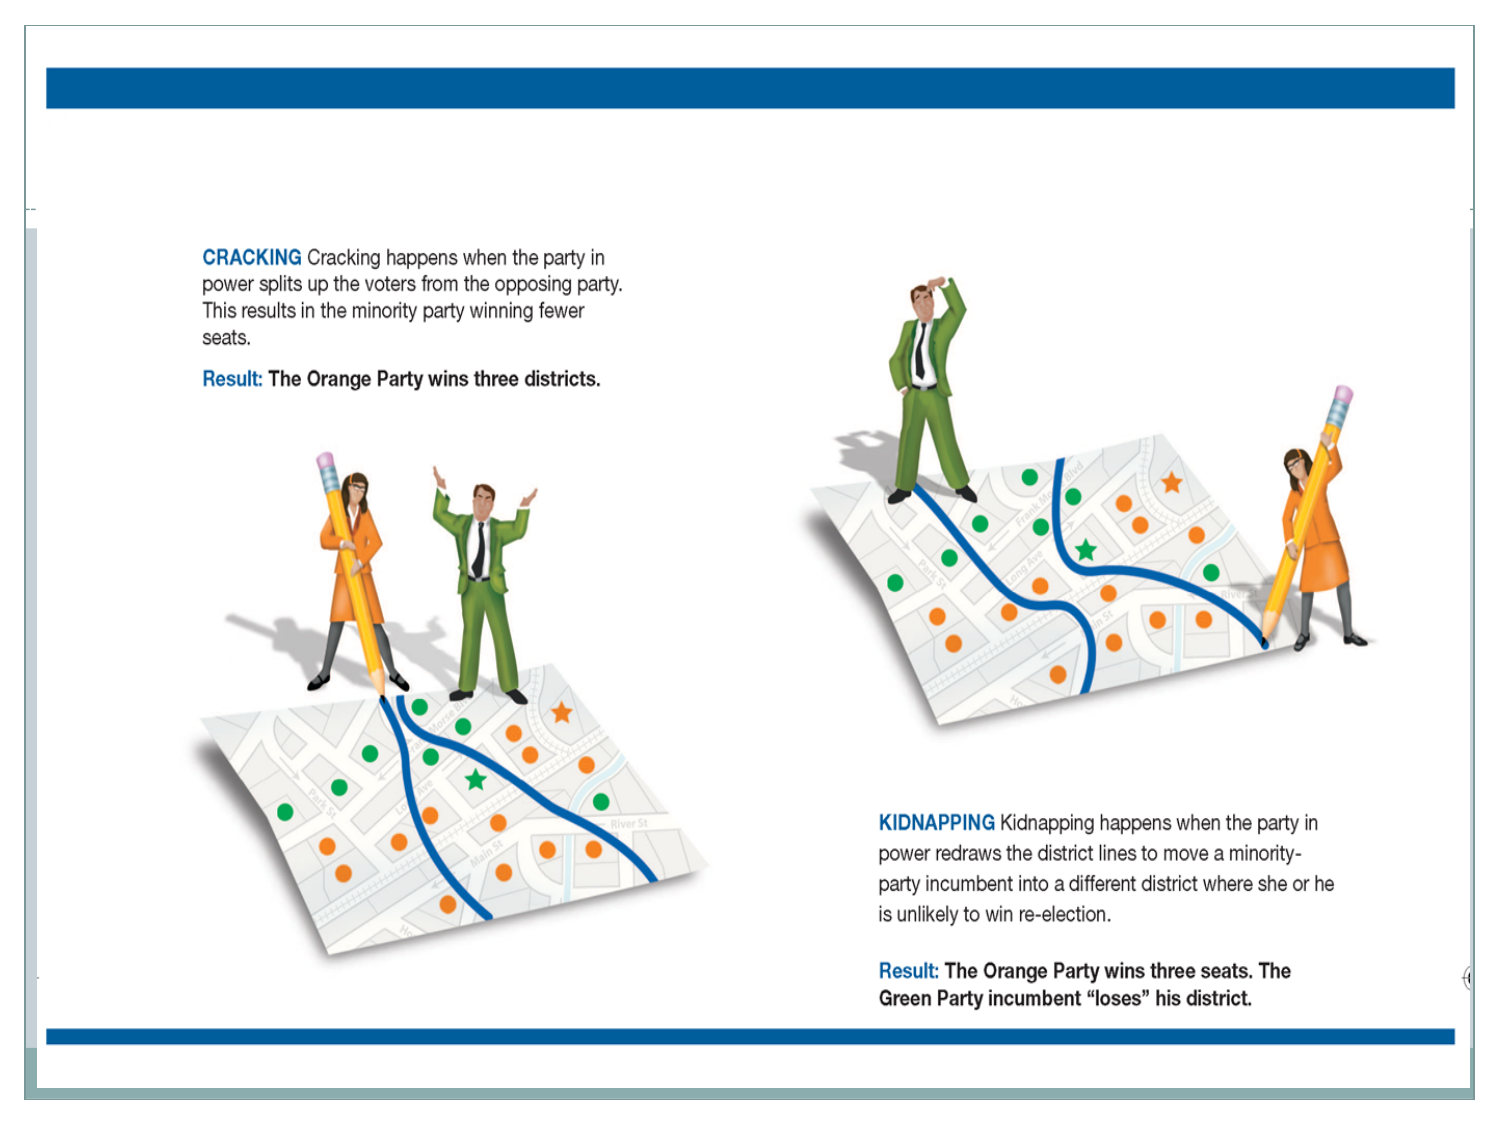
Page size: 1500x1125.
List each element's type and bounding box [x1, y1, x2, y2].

list [37, 49, 1470, 1088]
